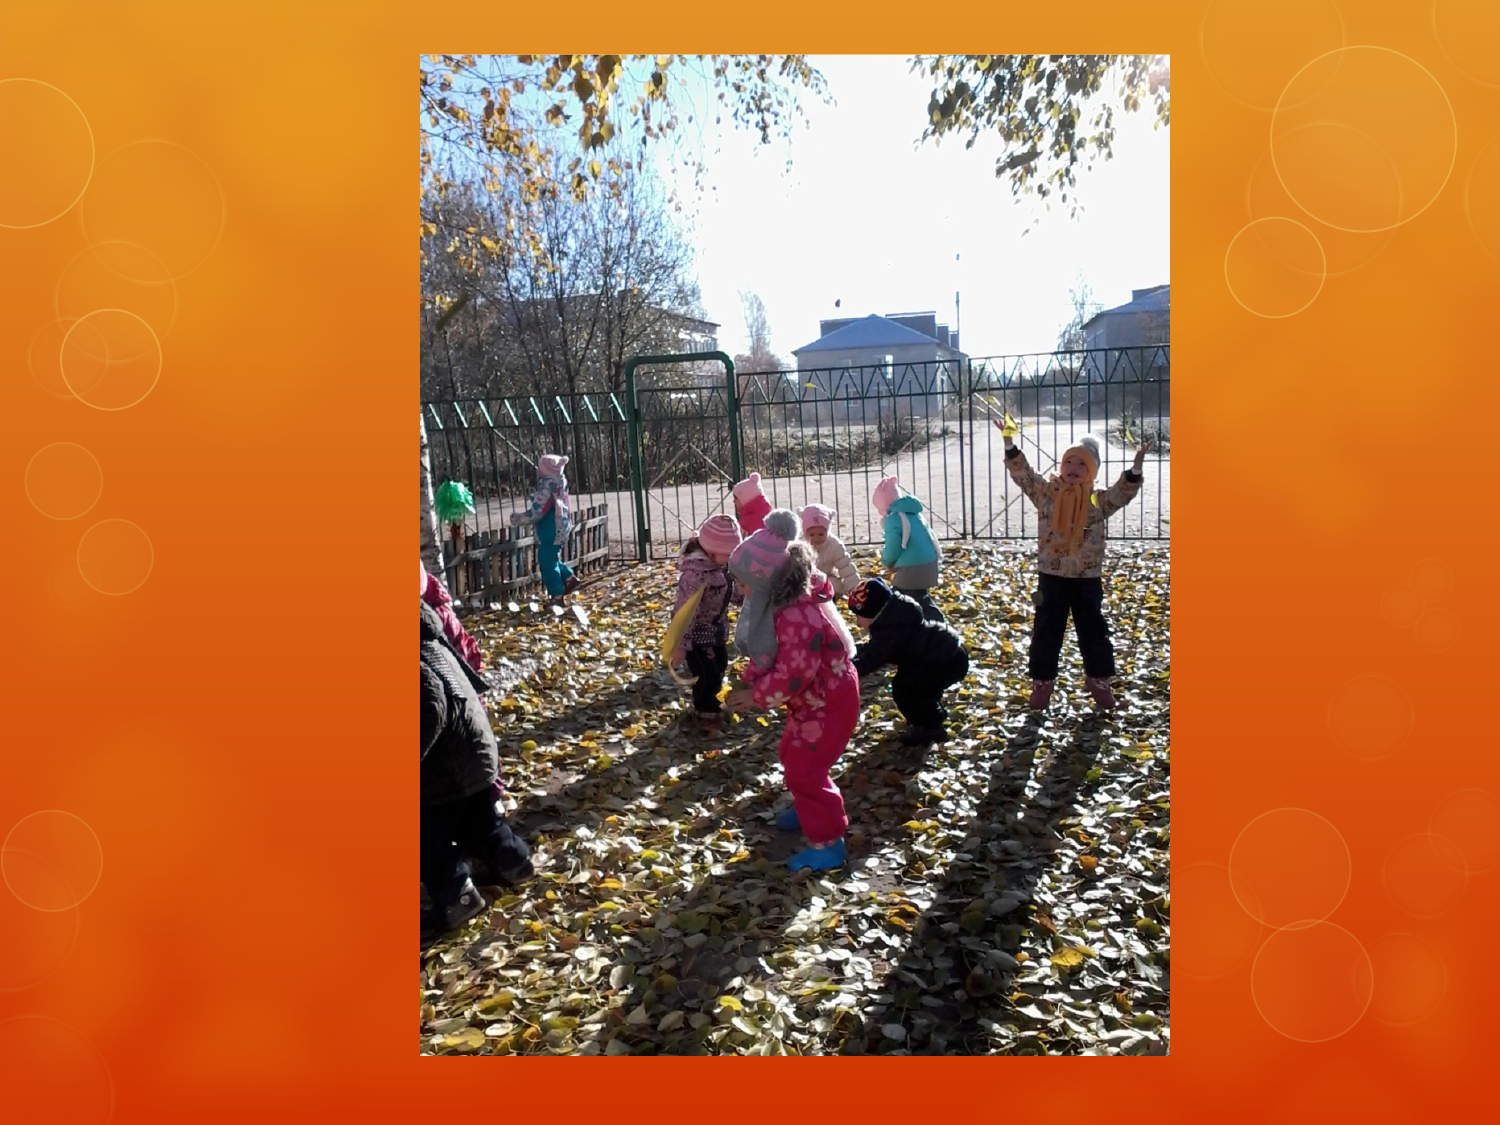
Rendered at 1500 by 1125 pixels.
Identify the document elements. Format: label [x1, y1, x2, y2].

picture [293, 56, 1296, 1055]
